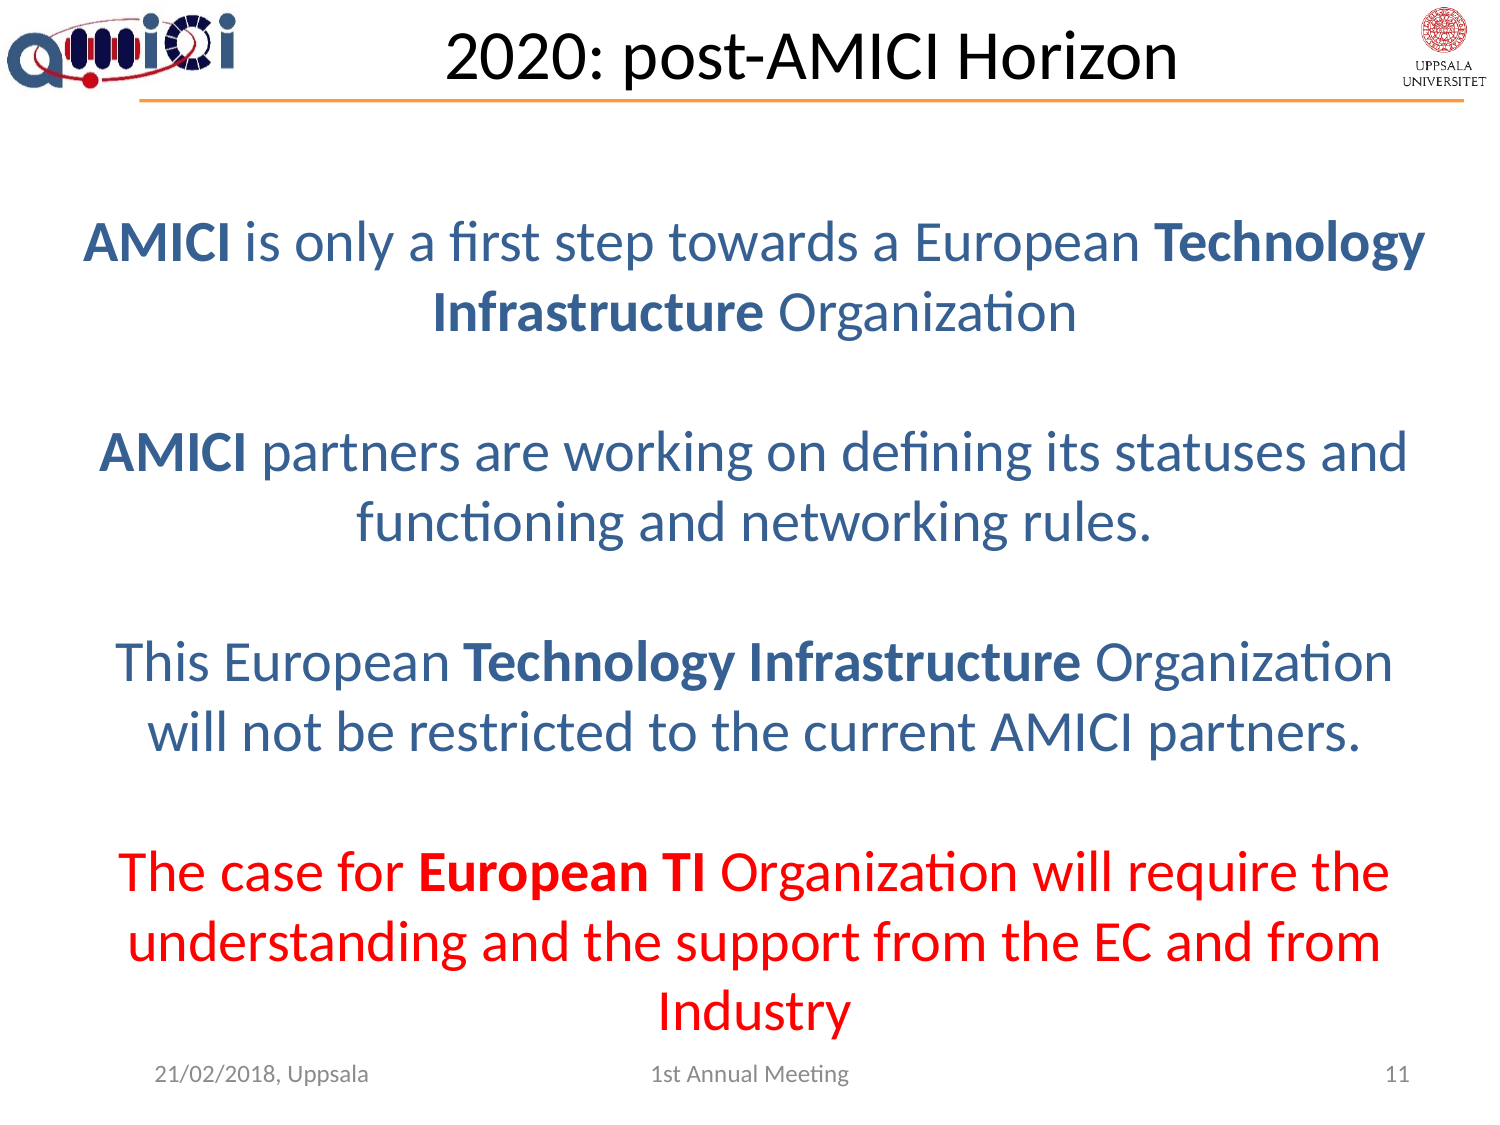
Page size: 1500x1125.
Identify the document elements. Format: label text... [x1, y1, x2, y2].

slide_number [139, 1050, 425, 1103]
slide_number 11 [1074, 1050, 1425, 1103]
text_box AMICI is only a first step towards a European Technology Infrastructure Organization AMICI partners are working on defining its statuses and functioning and networking rules. This European Technology Infrastructure Organization will not be restricted to the current AMICI partners. The case for European TI Organization will require the understanding and the support from the EC and from Industry [64, 125, 1445, 1050]
title 2020: post-AMICI Horizon [242, 1, 1400, 102]
footer 1st Annual Meeting [512, 1050, 988, 1103]
picture [0, 0, 242, 96]
picture [1402, 0, 1500, 98]
